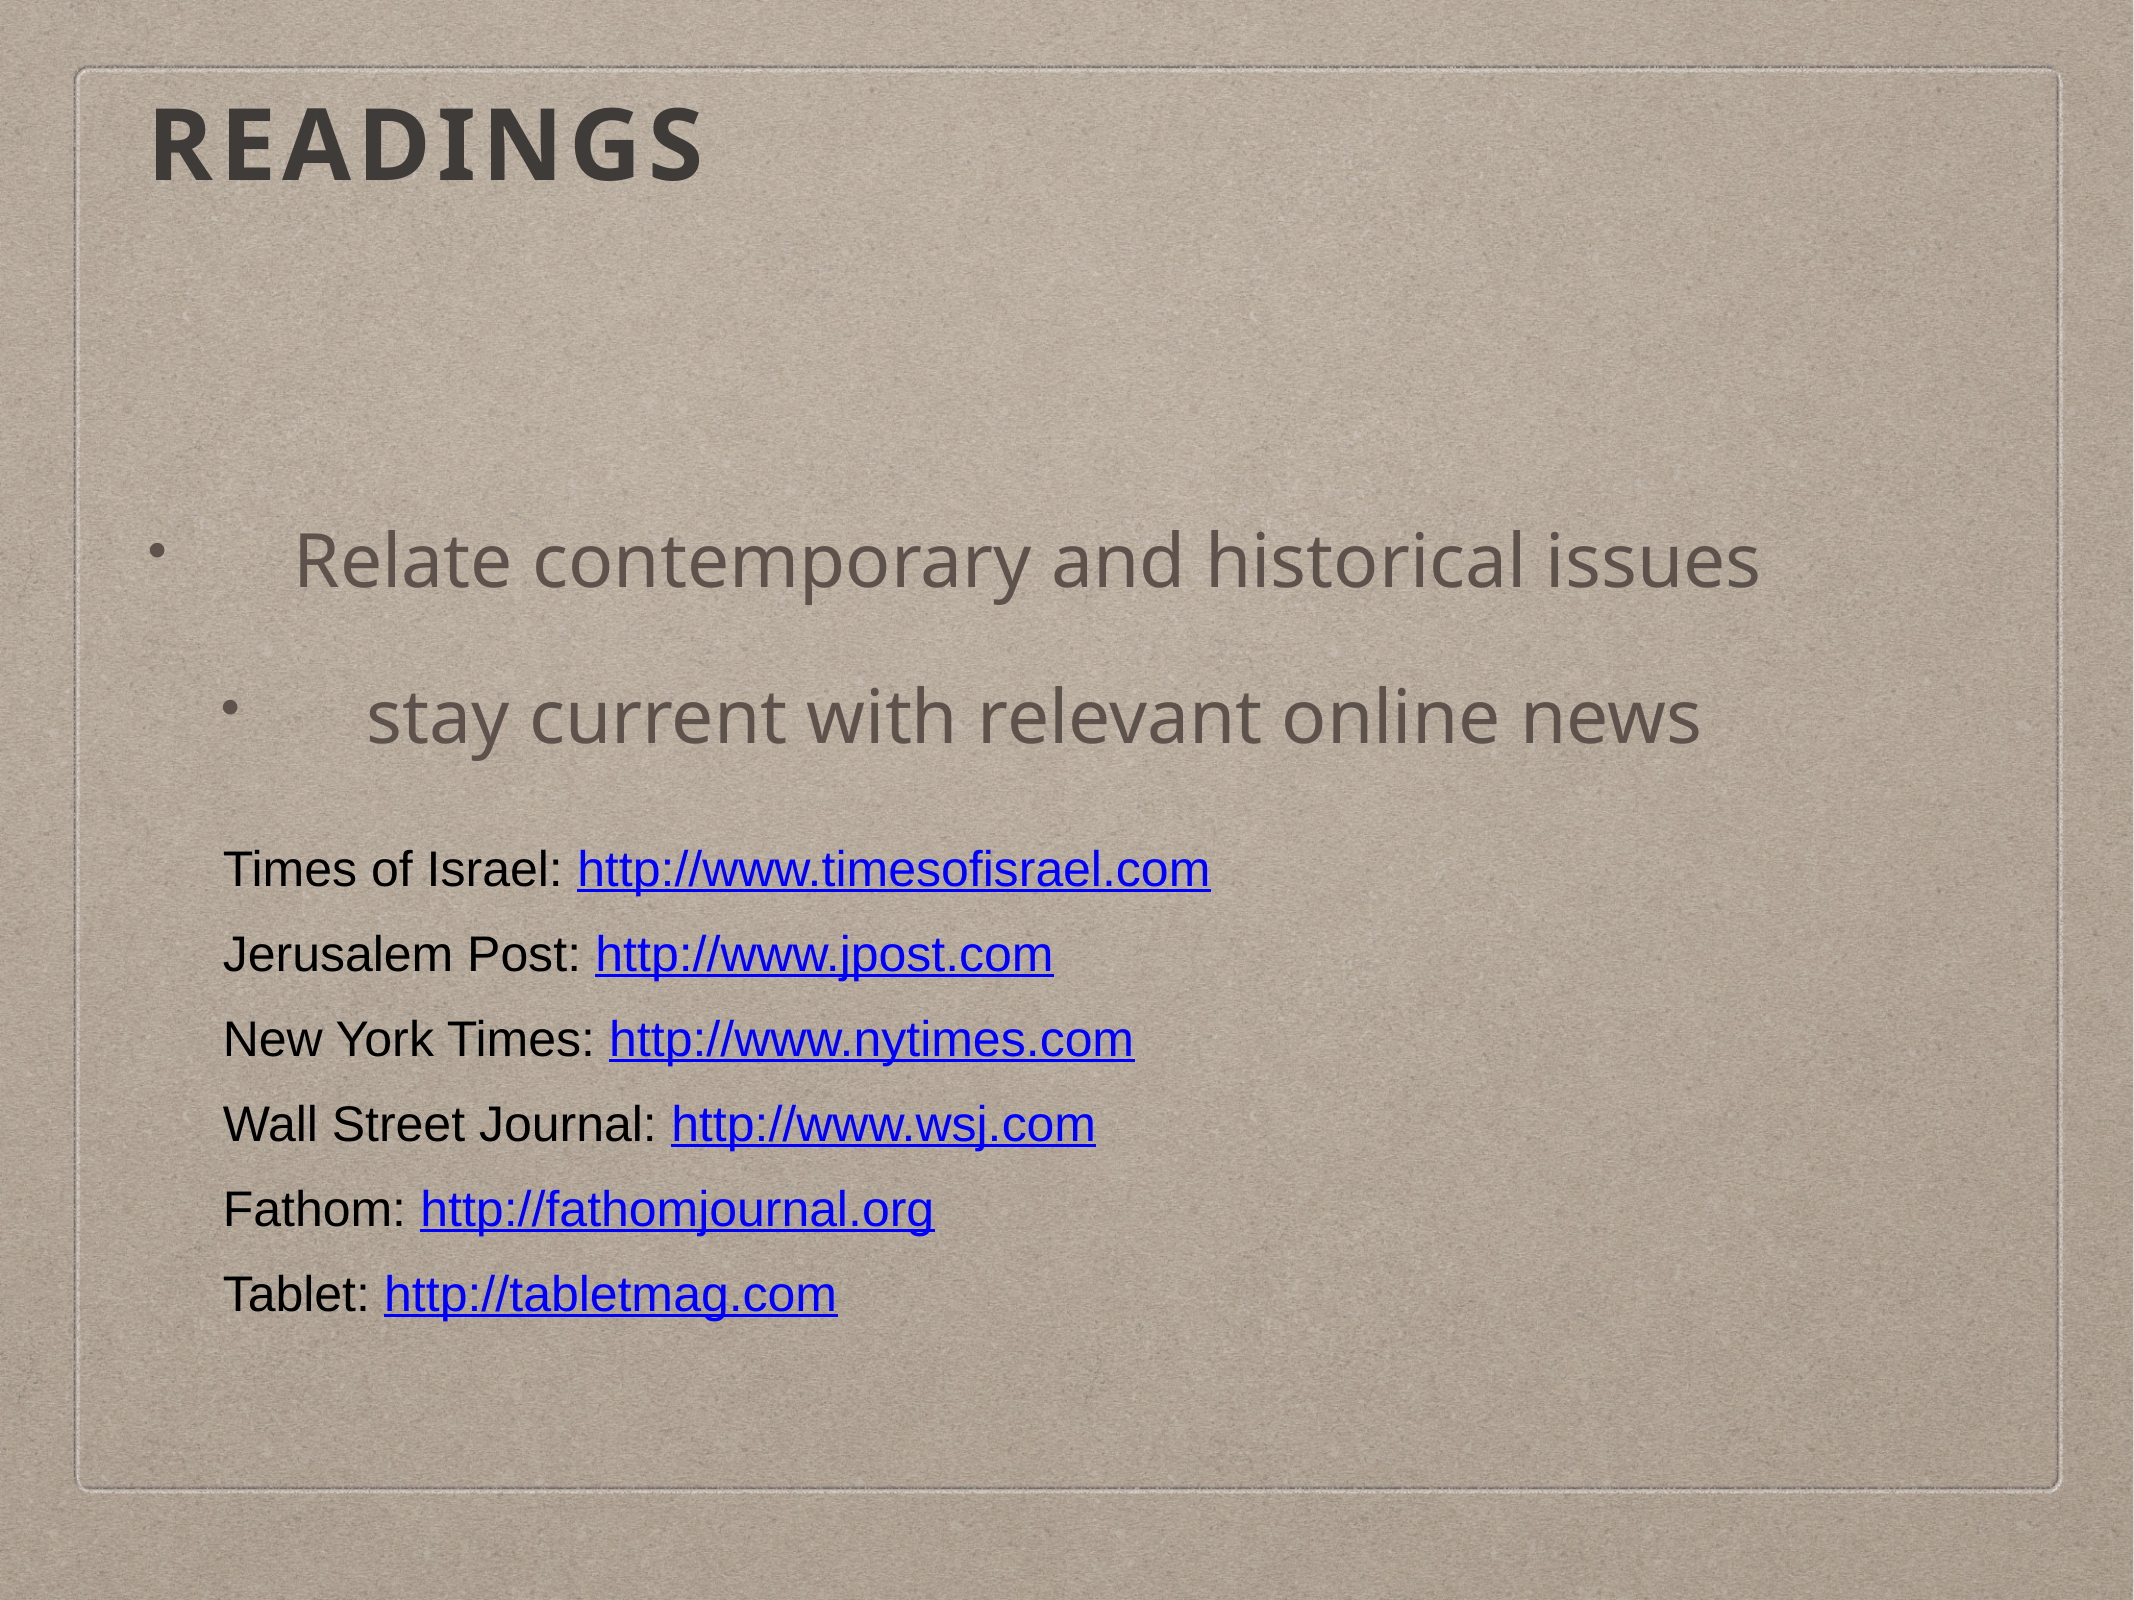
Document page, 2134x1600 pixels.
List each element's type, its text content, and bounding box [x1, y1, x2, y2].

picture [0, 0, 2134, 1600]
list Relate contemporary and historical issues stay current with relevant online news Times of Israel: http://www.timesofisrael.com Jerusalem Post: http://www.jpost.com New York Times: http://www.nytimes.com Wall Street Journal: http://www.wsj.com Fathom: http://fathomjournal.org Tablet: http://tabletmag.com [147, 412, 1986, 1421]
title Readings [147, 103, 1986, 412]
